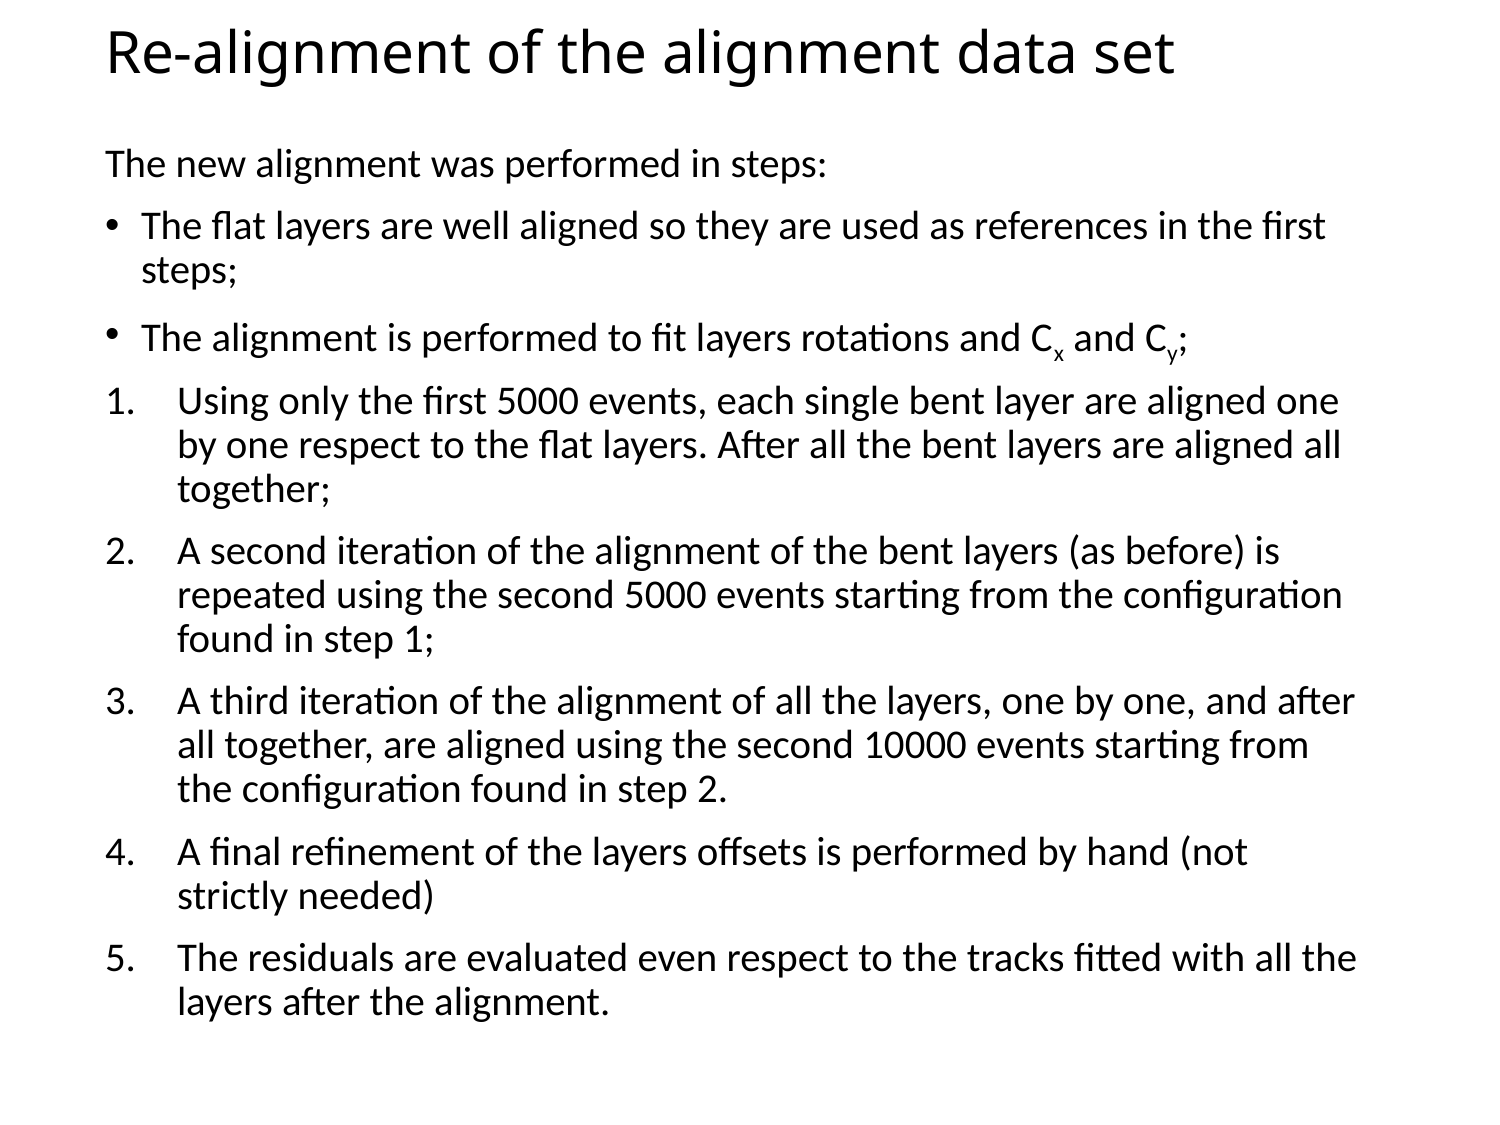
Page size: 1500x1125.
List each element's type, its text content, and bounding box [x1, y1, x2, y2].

title Re-alignment of the alignment data set [90, 0, 1395, 109]
list The new alignment was performed in steps: The flat layers are well aligned so they are used as references in the first steps; The alignment is performed to fit layers rotations and Cx and Cy; Using only the first 5000 events, each single bent layer are aligned one by one respect to the flat layers. After all the bent layers are aligned all together; A second iteration of the alignment of the bent layers (as before) is repeated using the second 5000 events starting from the configuration found in step 1; A third iteration of the alignment of all the layers, one by one, and after all together, are aligned using the second 10000 events starting from the configuration found in step 2. A final refinement of the layers offsets is performed by hand (not strictly needed) The residuals are evaluated even respect to the tracks fitted with all the layers after the alignment. [90, 135, 1384, 1033]
